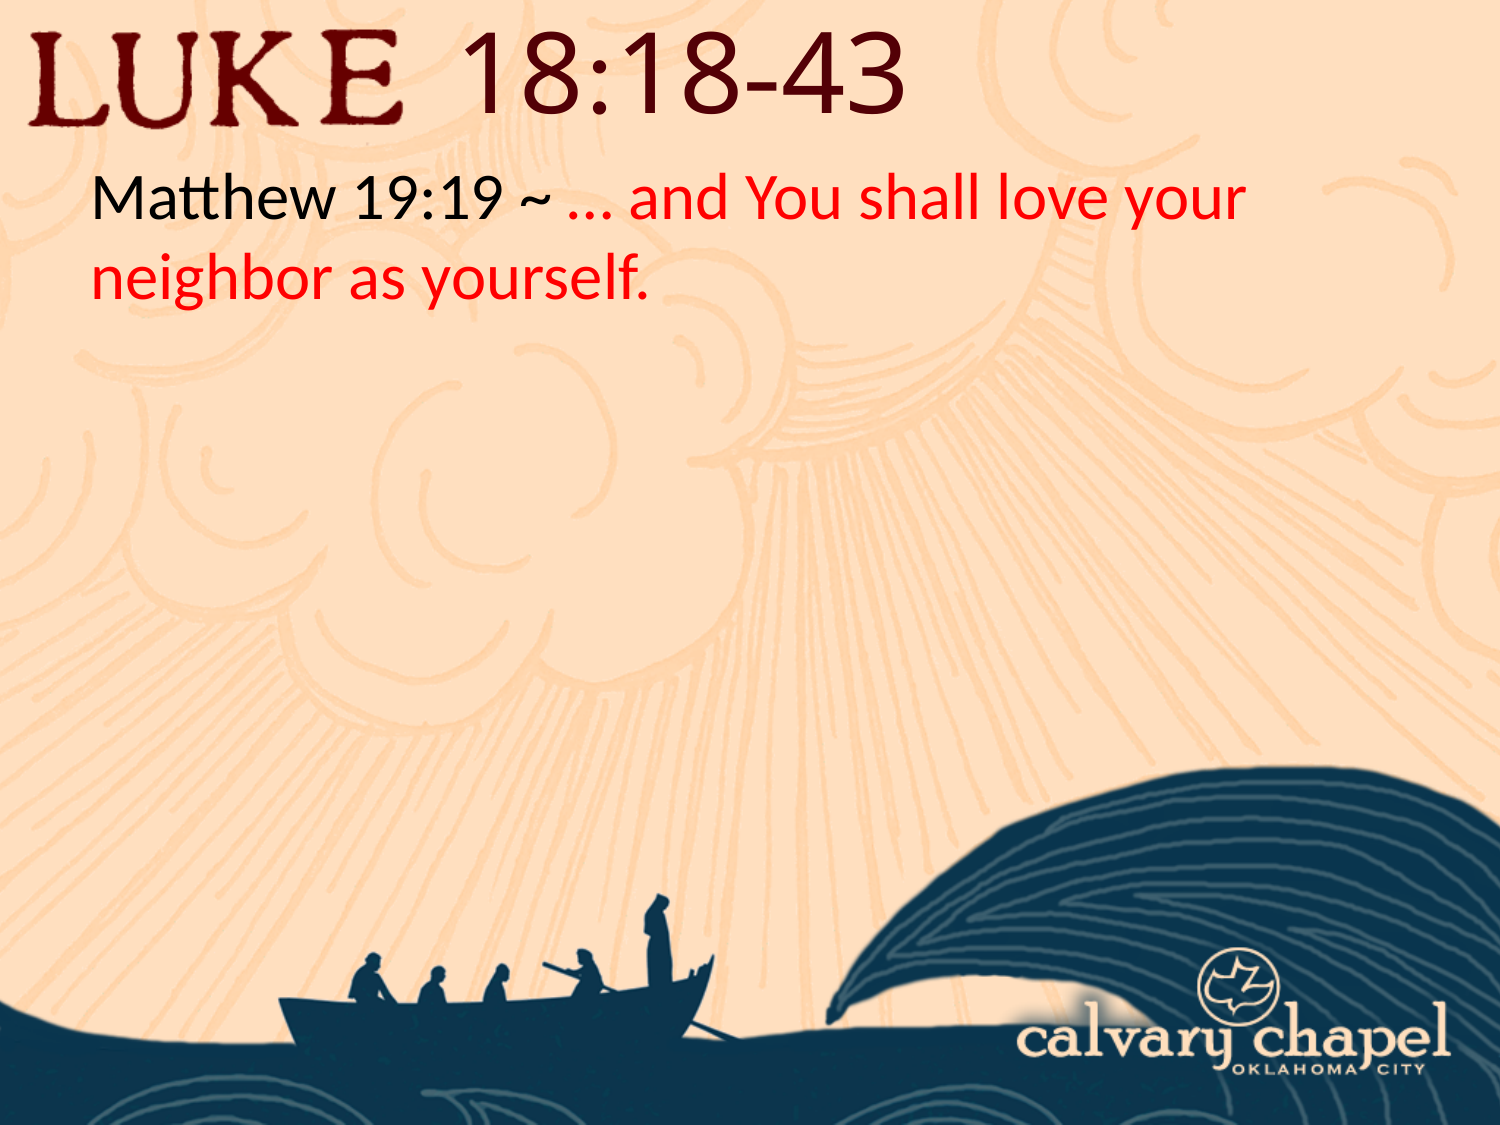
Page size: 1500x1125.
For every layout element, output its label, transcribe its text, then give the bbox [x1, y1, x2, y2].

picture [0, 0, 1500, 1125]
text_box 18:18-43 [441, 0, 974, 144]
text_box Matthew 19:19 ~ … and You shall love your neighbor as yourself. [75, 145, 1428, 321]
